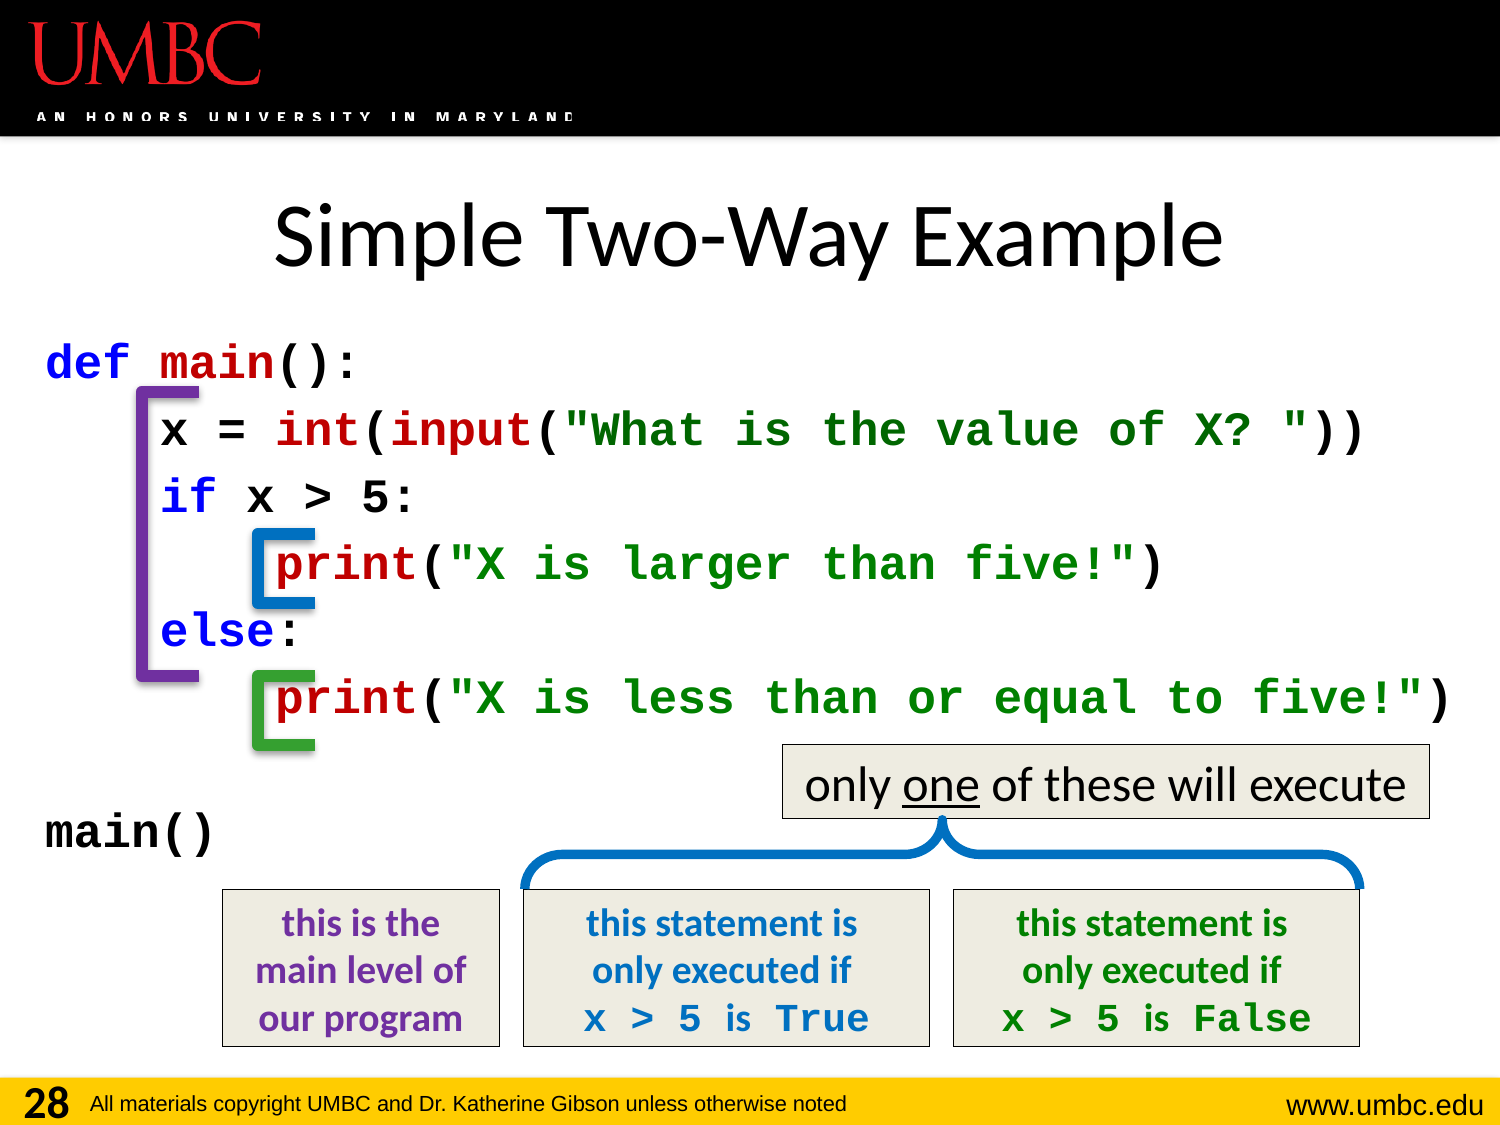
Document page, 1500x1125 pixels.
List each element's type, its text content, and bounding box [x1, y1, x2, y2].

text_box [256, 532, 315, 605]
text_box only one of these will execute [782, 744, 1430, 819]
text_box this statement is only executed if x > 5 is False [953, 890, 1360, 1047]
text_box this statement is only executed if x > 5 is True [523, 890, 930, 1047]
slide_number 28 [0, 1065, 94, 1125]
list def main(): x = int(input("What is the value of X? ")) if x > 5: print("X is larger than five!") else: print("X is less than or equal to five!") main() [30, 323, 1484, 1005]
text_box [140, 390, 199, 678]
text_box [256, 674, 315, 747]
text_box this is the main level of our program [222, 889, 500, 1047]
title Simple Two-Way Example [75, 136, 1425, 323]
text_box [522, 817, 1362, 890]
